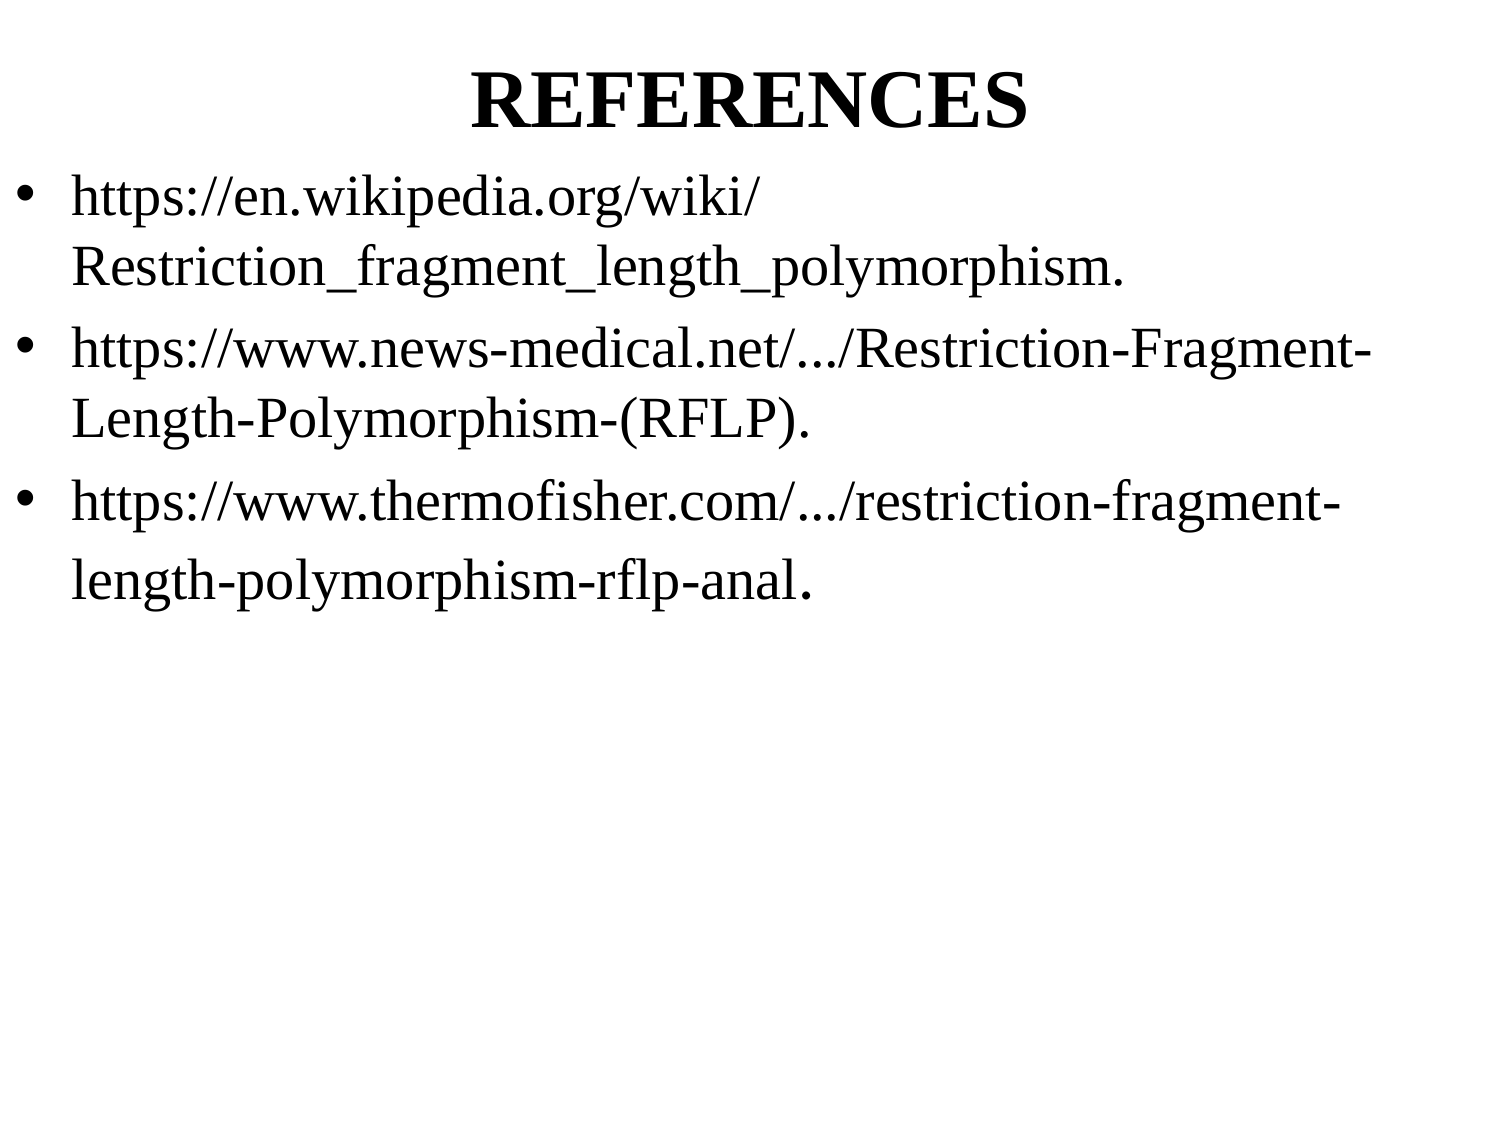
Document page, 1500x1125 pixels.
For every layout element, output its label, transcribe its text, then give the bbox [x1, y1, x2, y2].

list https://en.wikipedia.org/wiki/Restriction_fragment_length_polymorphism. https://www.news-medical.net/.../Restriction-Fragment-Length-Polymorphism-(RFLP). https://www.thermofisher.com/.../restriction-fragment-length-polymorphism-rflp-anal. [0, 149, 1500, 1125]
title REFERENCES [75, 0, 1425, 149]
